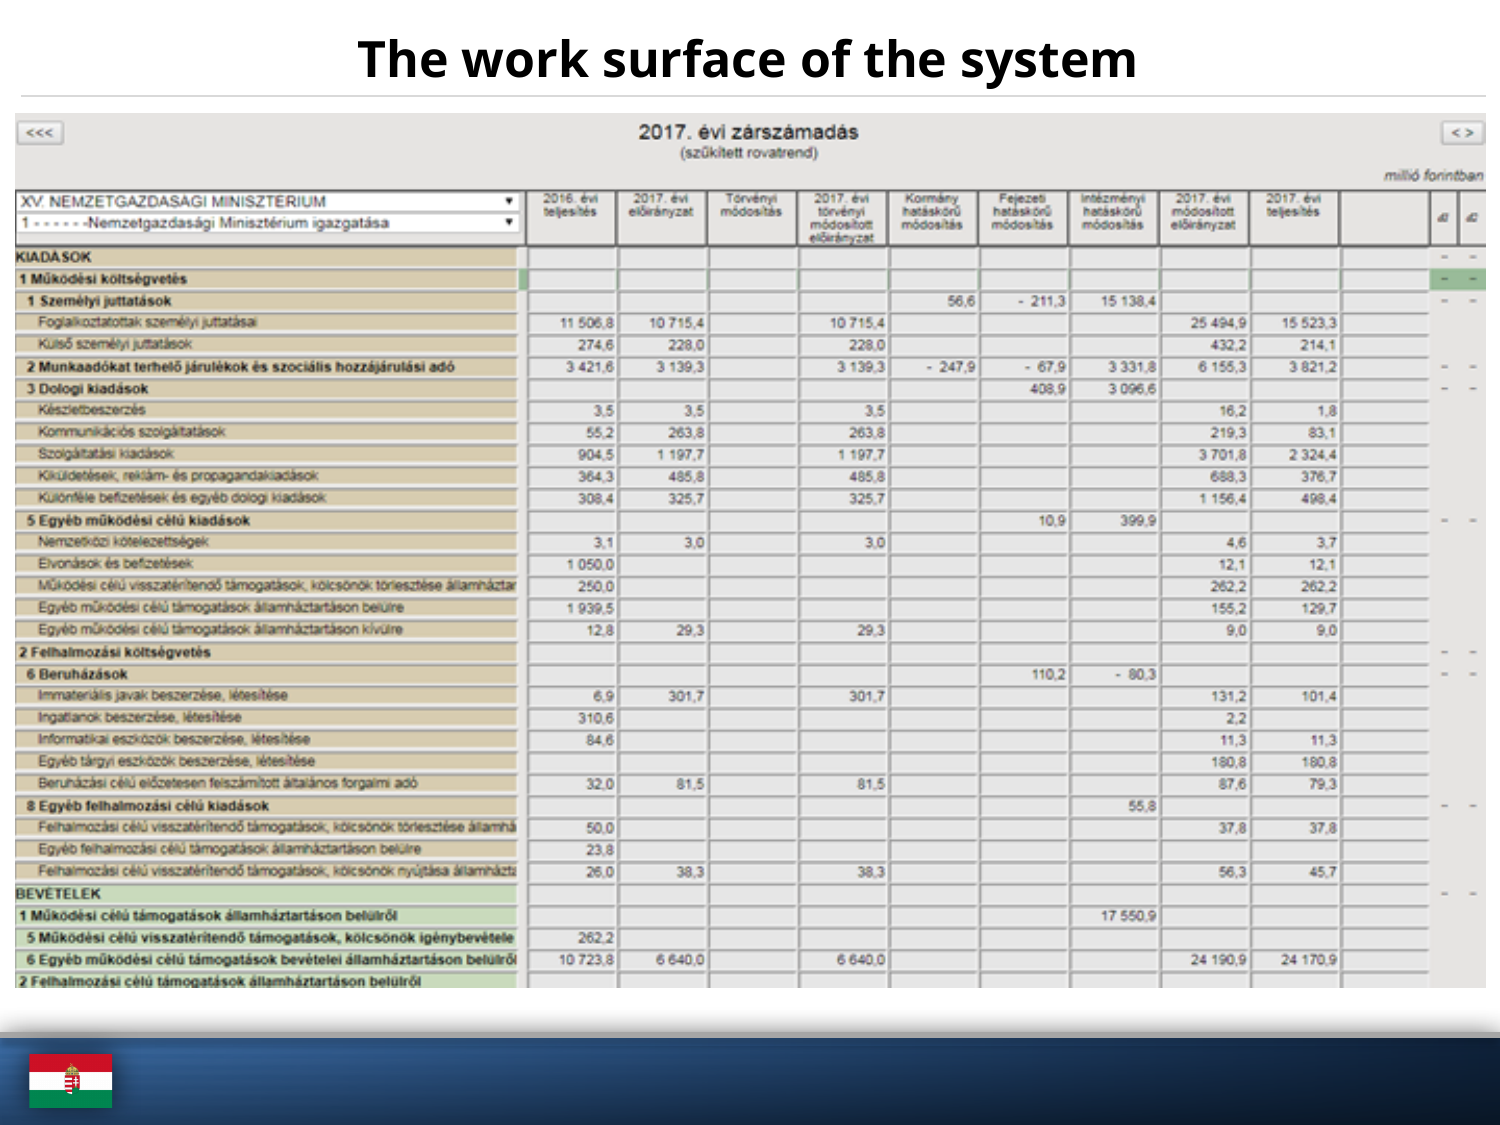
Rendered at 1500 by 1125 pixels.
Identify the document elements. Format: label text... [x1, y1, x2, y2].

title The work surface of the system [0, 19, 1500, 97]
picture [29, 1054, 113, 1108]
picture [15, 113, 1486, 988]
